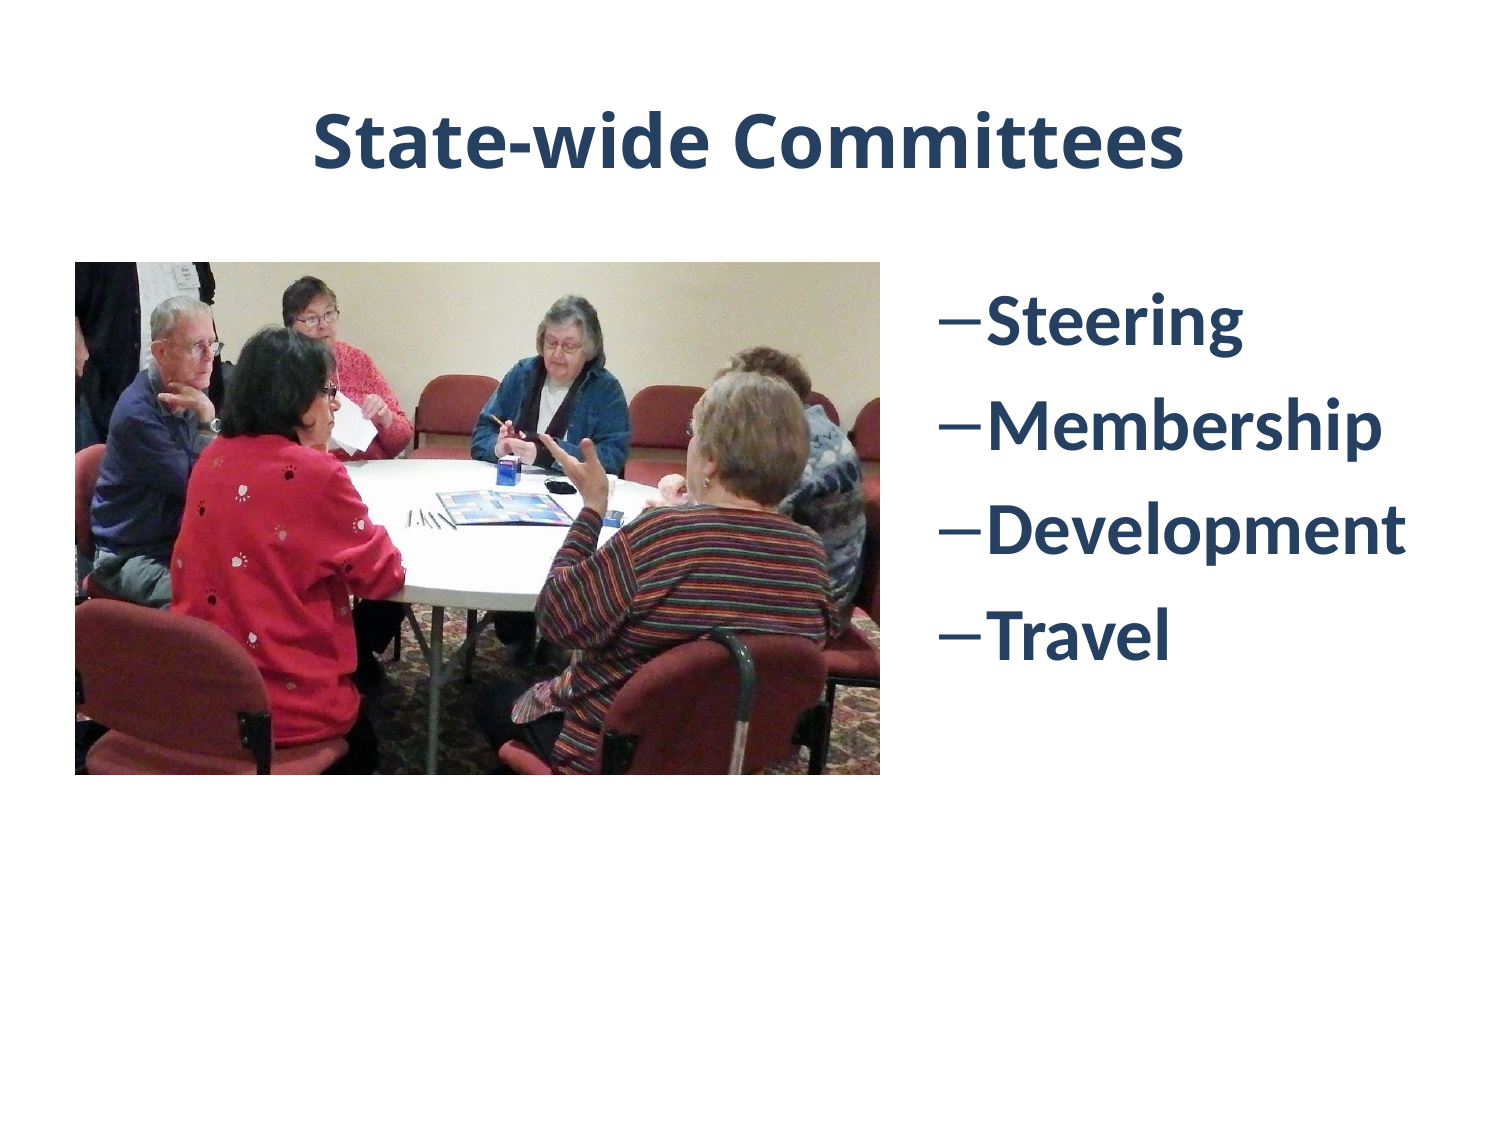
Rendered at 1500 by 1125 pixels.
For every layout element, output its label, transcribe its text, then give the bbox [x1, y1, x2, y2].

list Steering Membership Development Travel [849, 262, 1425, 875]
title State-wide Committees [75, 45, 1425, 233]
picture [74, 262, 880, 776]
